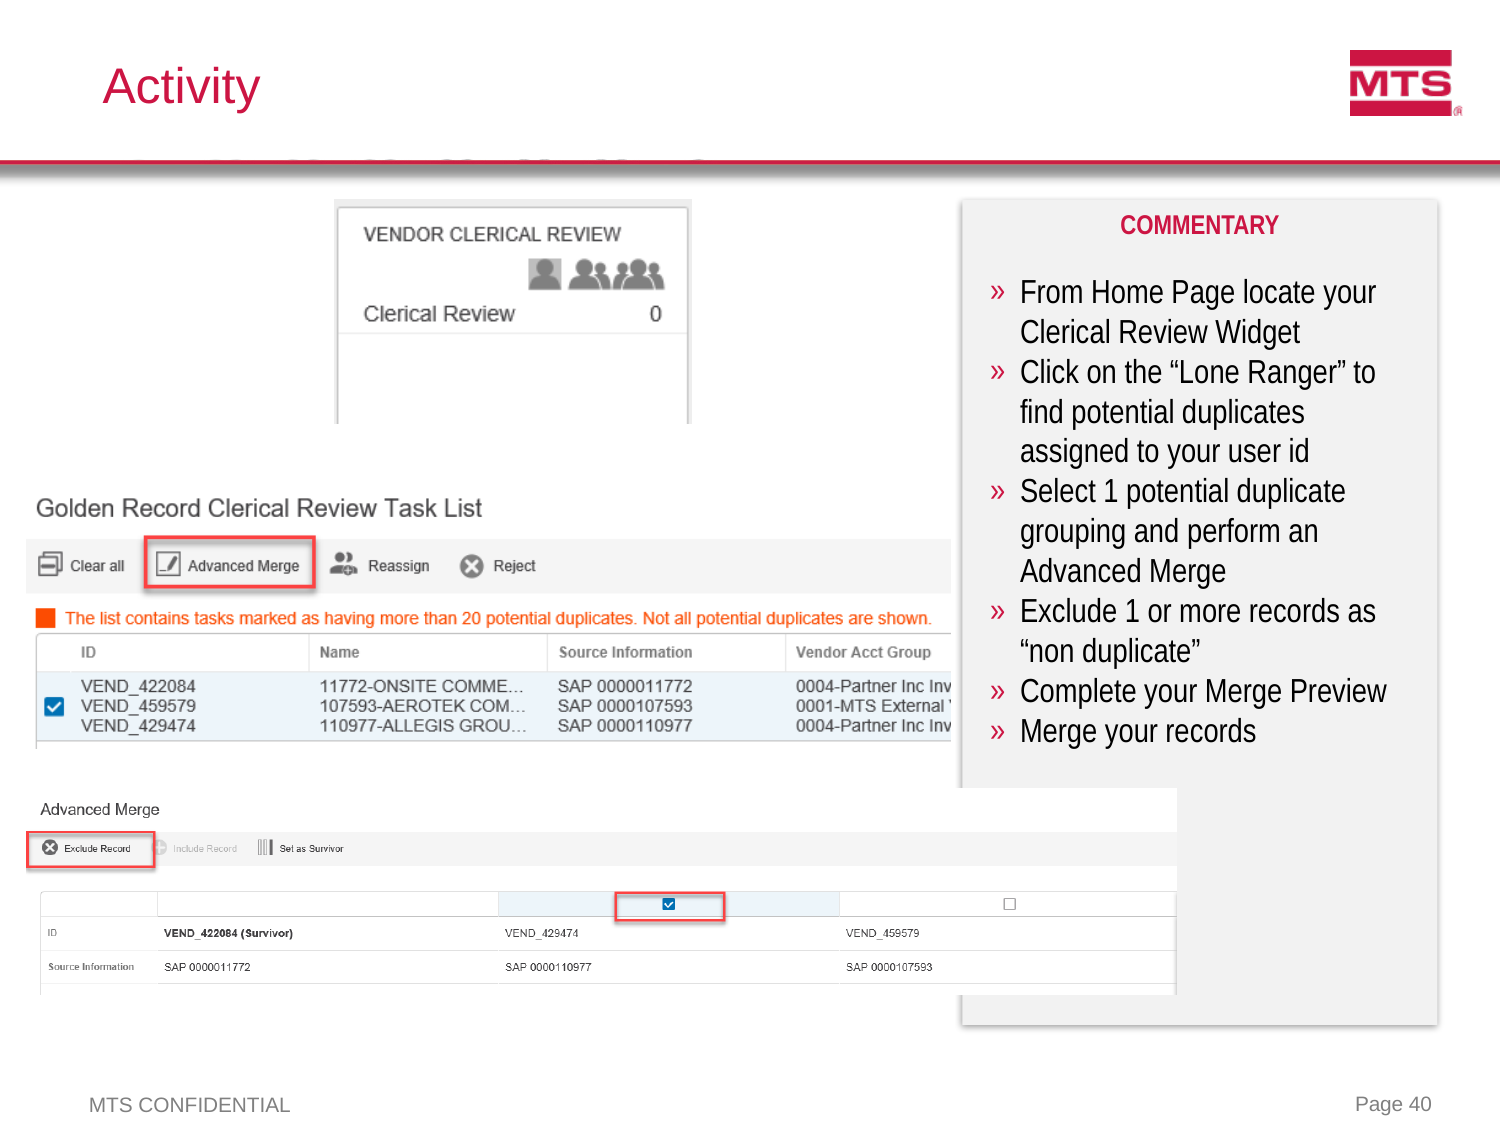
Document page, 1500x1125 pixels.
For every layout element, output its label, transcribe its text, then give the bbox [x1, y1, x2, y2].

picture [0, 159, 1500, 188]
picture [25, 480, 951, 749]
list From Home Page locate your Clerical Review Widget Click on the “Lone Ranger” to find potential duplicates assigned to your user id Select 1 potential duplicate grouping and perform an Advanced Merge Exclude 1 or more records as “non duplicate” Complete your Merge Preview Merge your records [975, 262, 1413, 888]
title Activity [87, 12, 1206, 155]
picture [25, 787, 1177, 996]
picture [334, 199, 692, 424]
